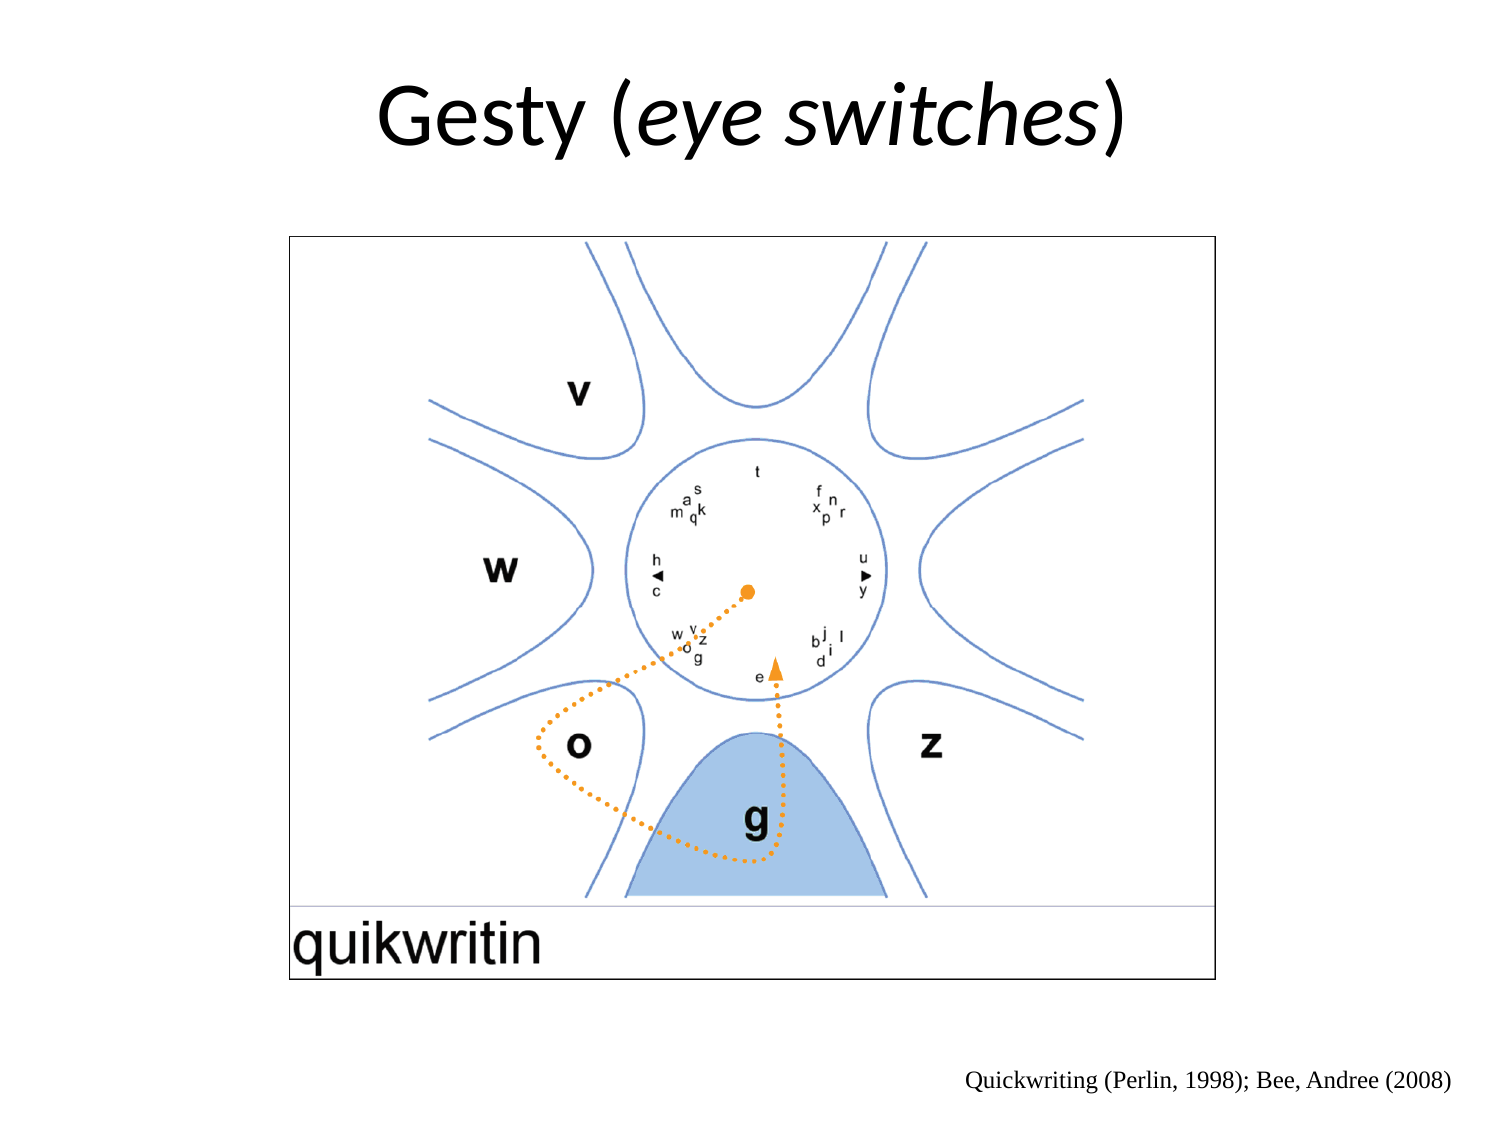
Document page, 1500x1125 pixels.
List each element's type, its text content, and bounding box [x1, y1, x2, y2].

text_box Gesty (eye switches) [29, 54, 1477, 164]
picture [282, 231, 1224, 985]
text_box Quickwriting (Perlin, 1998); Bee, Andree (2008) [949, 1056, 1467, 1101]
